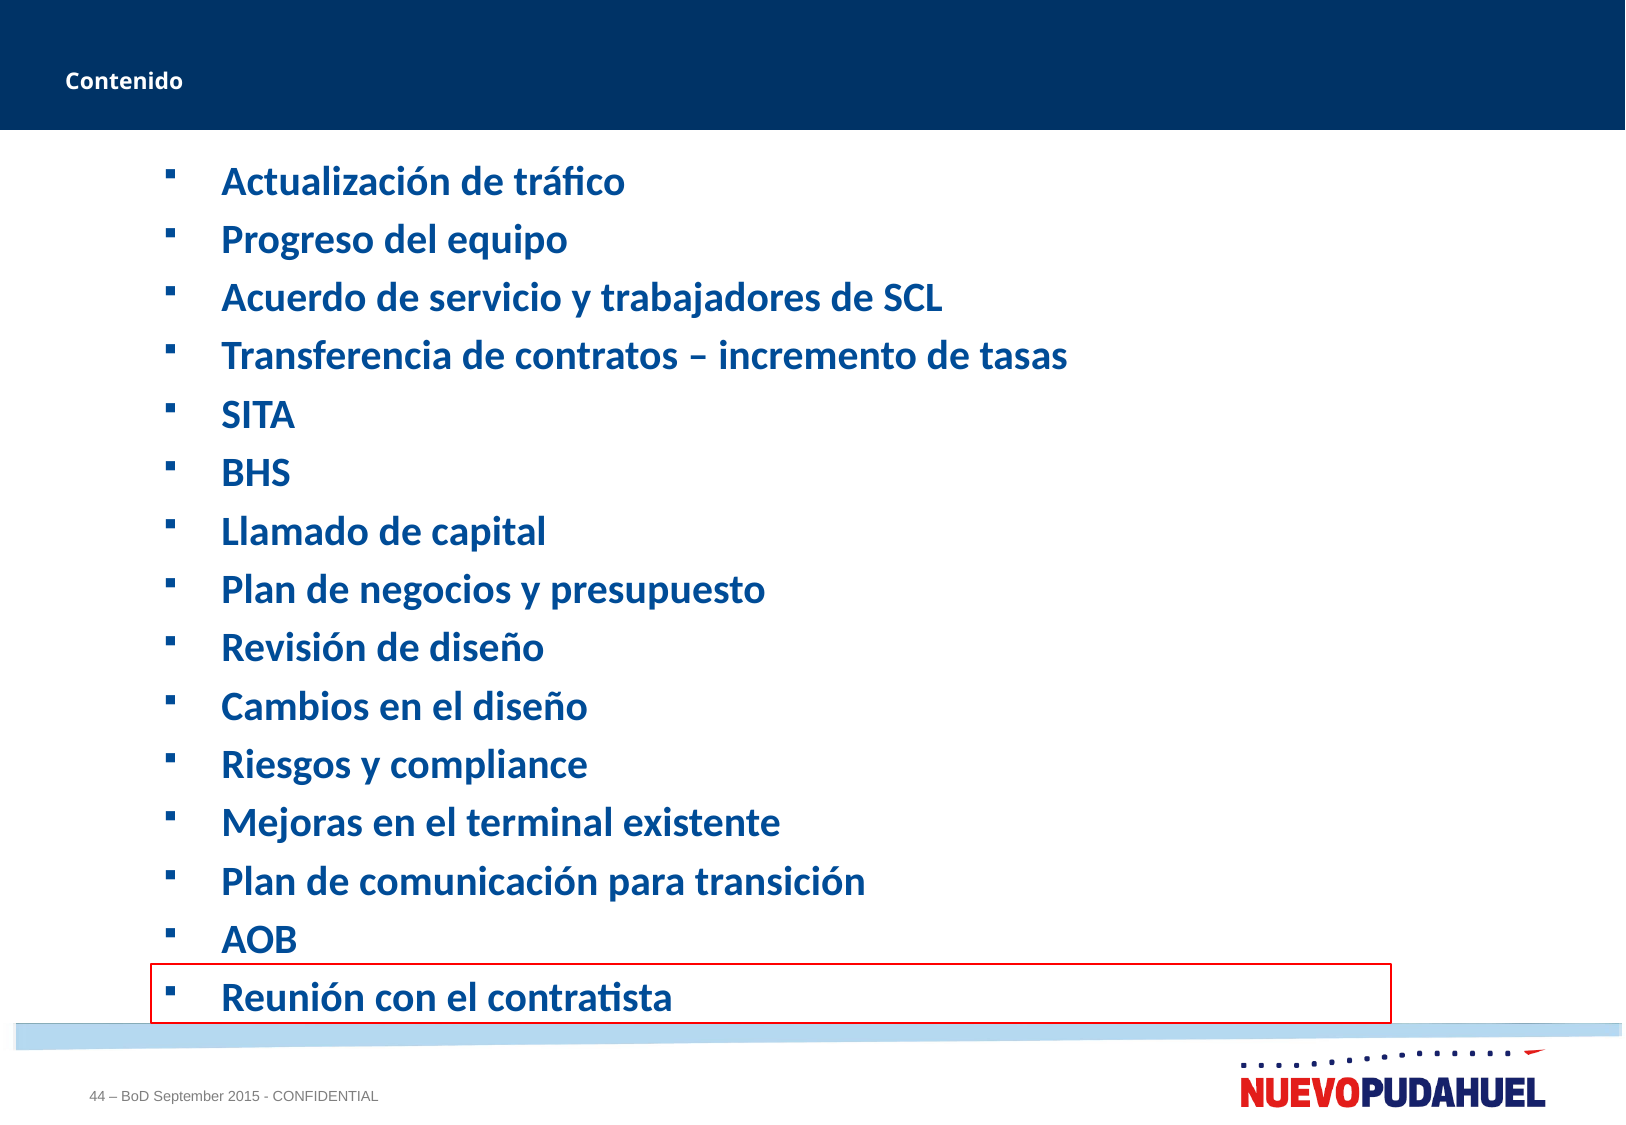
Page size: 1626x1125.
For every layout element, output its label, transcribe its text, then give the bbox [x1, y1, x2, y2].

text_box [149, 962, 1393, 1025]
title Contenido [50, 31, 1513, 102]
text_box Actualización de tráfico Progreso del equipo Acuerdo de servicio y trabajadores de SCL Transferencia de contratos – incremento de tasas SITA BHS Llamado de capital Plan de negocios y presupuesto Revisión de diseño Cambios en el diseño Riesgos y compliance Mejoras en el terminal existente Plan de comunicación para transición AOB Reunión con el contratista [151, 479, 1522, 811]
picture [0, 0, 1625, 130]
picture [1239, 1048, 1548, 1108]
